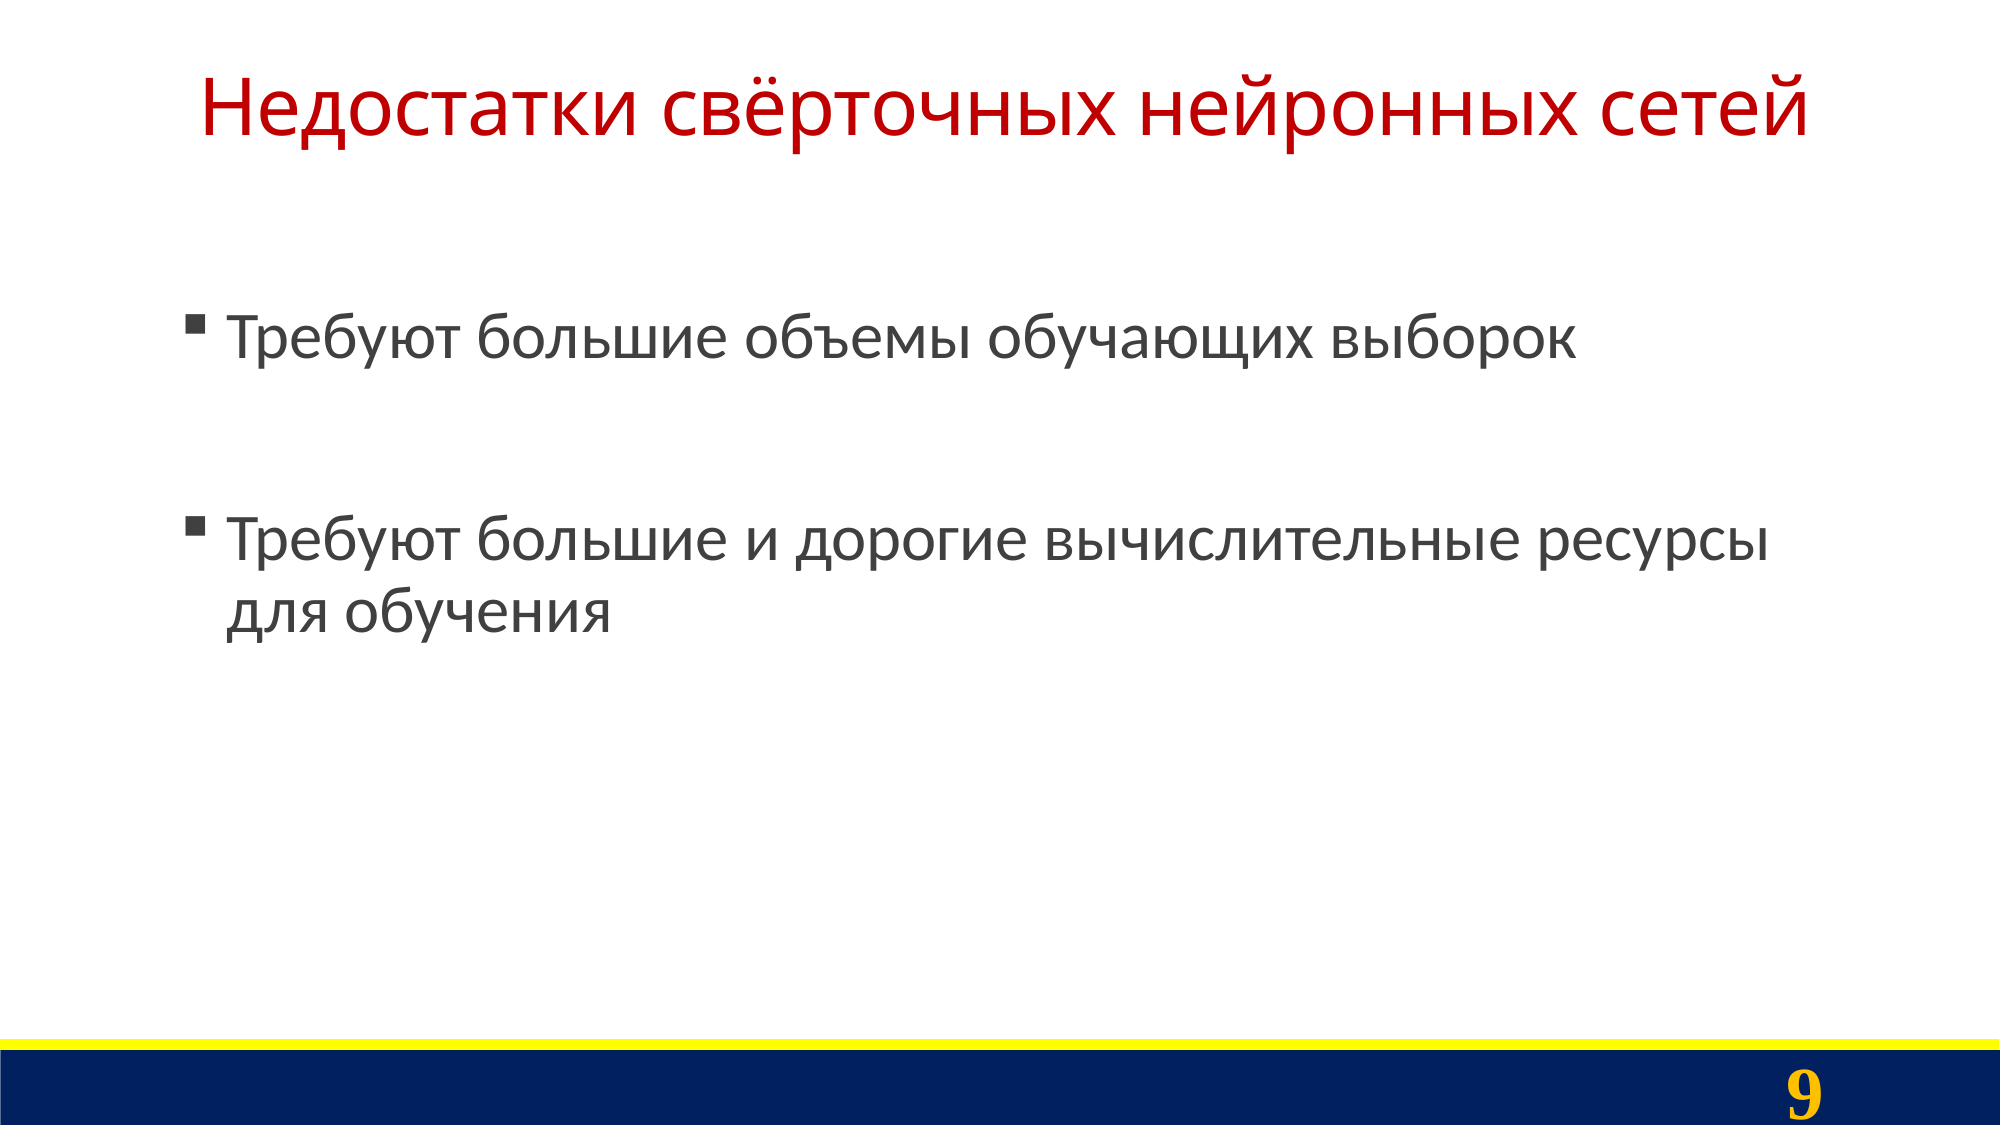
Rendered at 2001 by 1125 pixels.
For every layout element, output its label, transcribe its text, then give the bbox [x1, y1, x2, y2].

title Недостатки свёрточных нейронных сетей [180, 58, 1830, 160]
slide_number 9 [1624, 1059, 1840, 1120]
list Требуют большие объемы обучающих выборок Требуют большие и дорогие вычислительные ресурсы для обучения [180, 292, 1830, 926]
